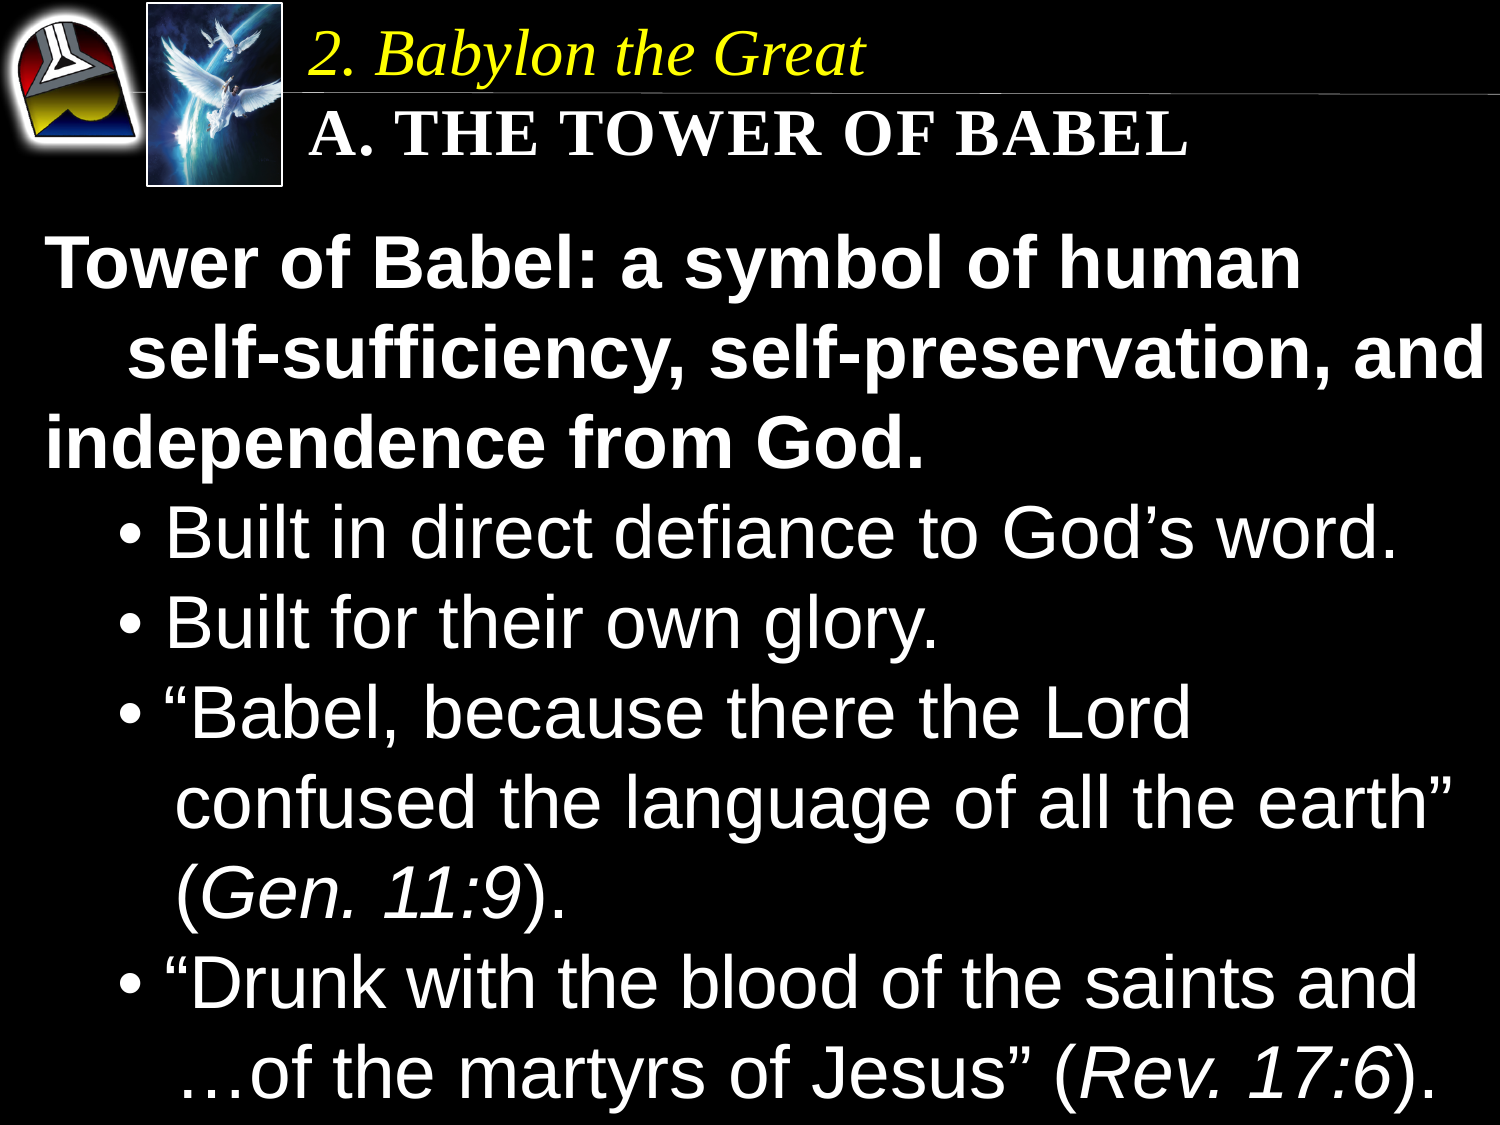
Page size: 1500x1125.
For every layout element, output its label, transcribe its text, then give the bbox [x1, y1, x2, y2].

picture [148, 4, 281, 185]
text_box Tower of Babel: a symbol of human self-sufficiency, self-preservation, and independence from God. • Built in direct defiance to God’s word. • Built for their own glory. • “Babel, because there the Lord confused the language of all the earth” (Gen. 11:9). • “Drunk with the blood of the saints and …of the martyrs of Jesus” (Rev. 17:6). [0, 205, 1500, 1121]
picture [0, 0, 157, 159]
text_box 2. Babylon the Great a. The Tower of Babel [287, 1, 1500, 176]
